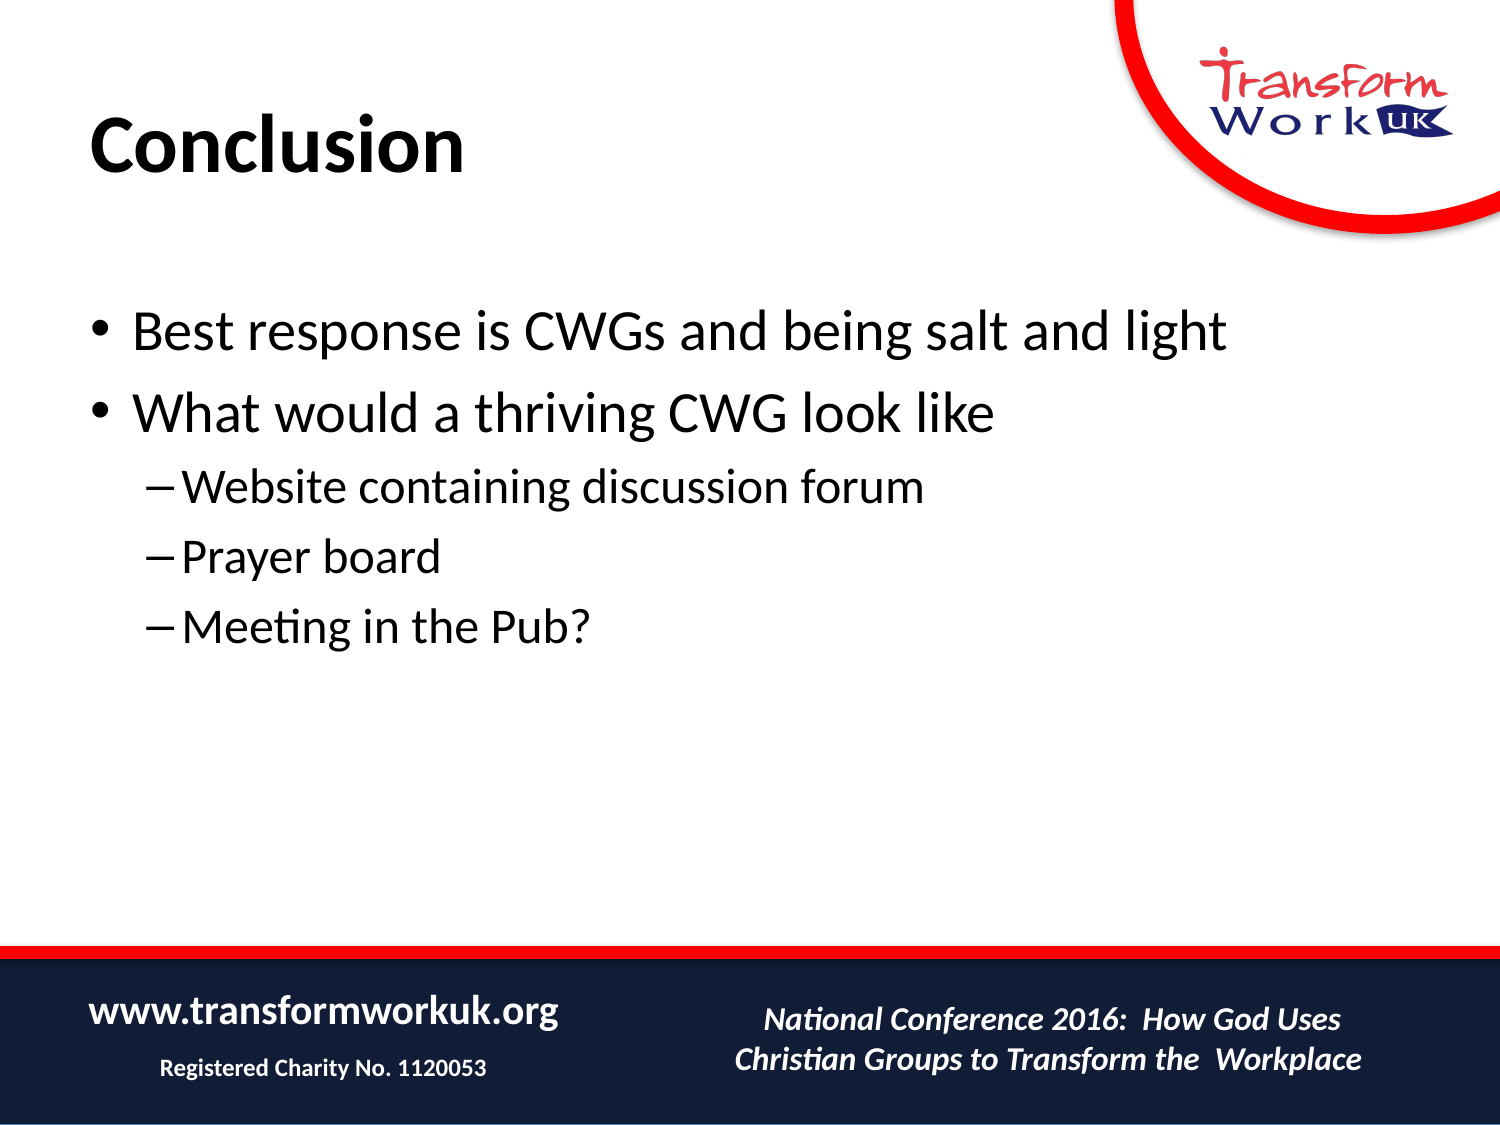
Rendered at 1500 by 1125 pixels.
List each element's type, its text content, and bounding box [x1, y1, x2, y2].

picture [1193, 46, 1460, 155]
title Conclusion [75, 45, 1014, 233]
list Best response is CWGs and being salt and light What would a thriving CWG look like Website containing discussion forum Prayer board Meeting in the Pub? [75, 284, 1425, 939]
